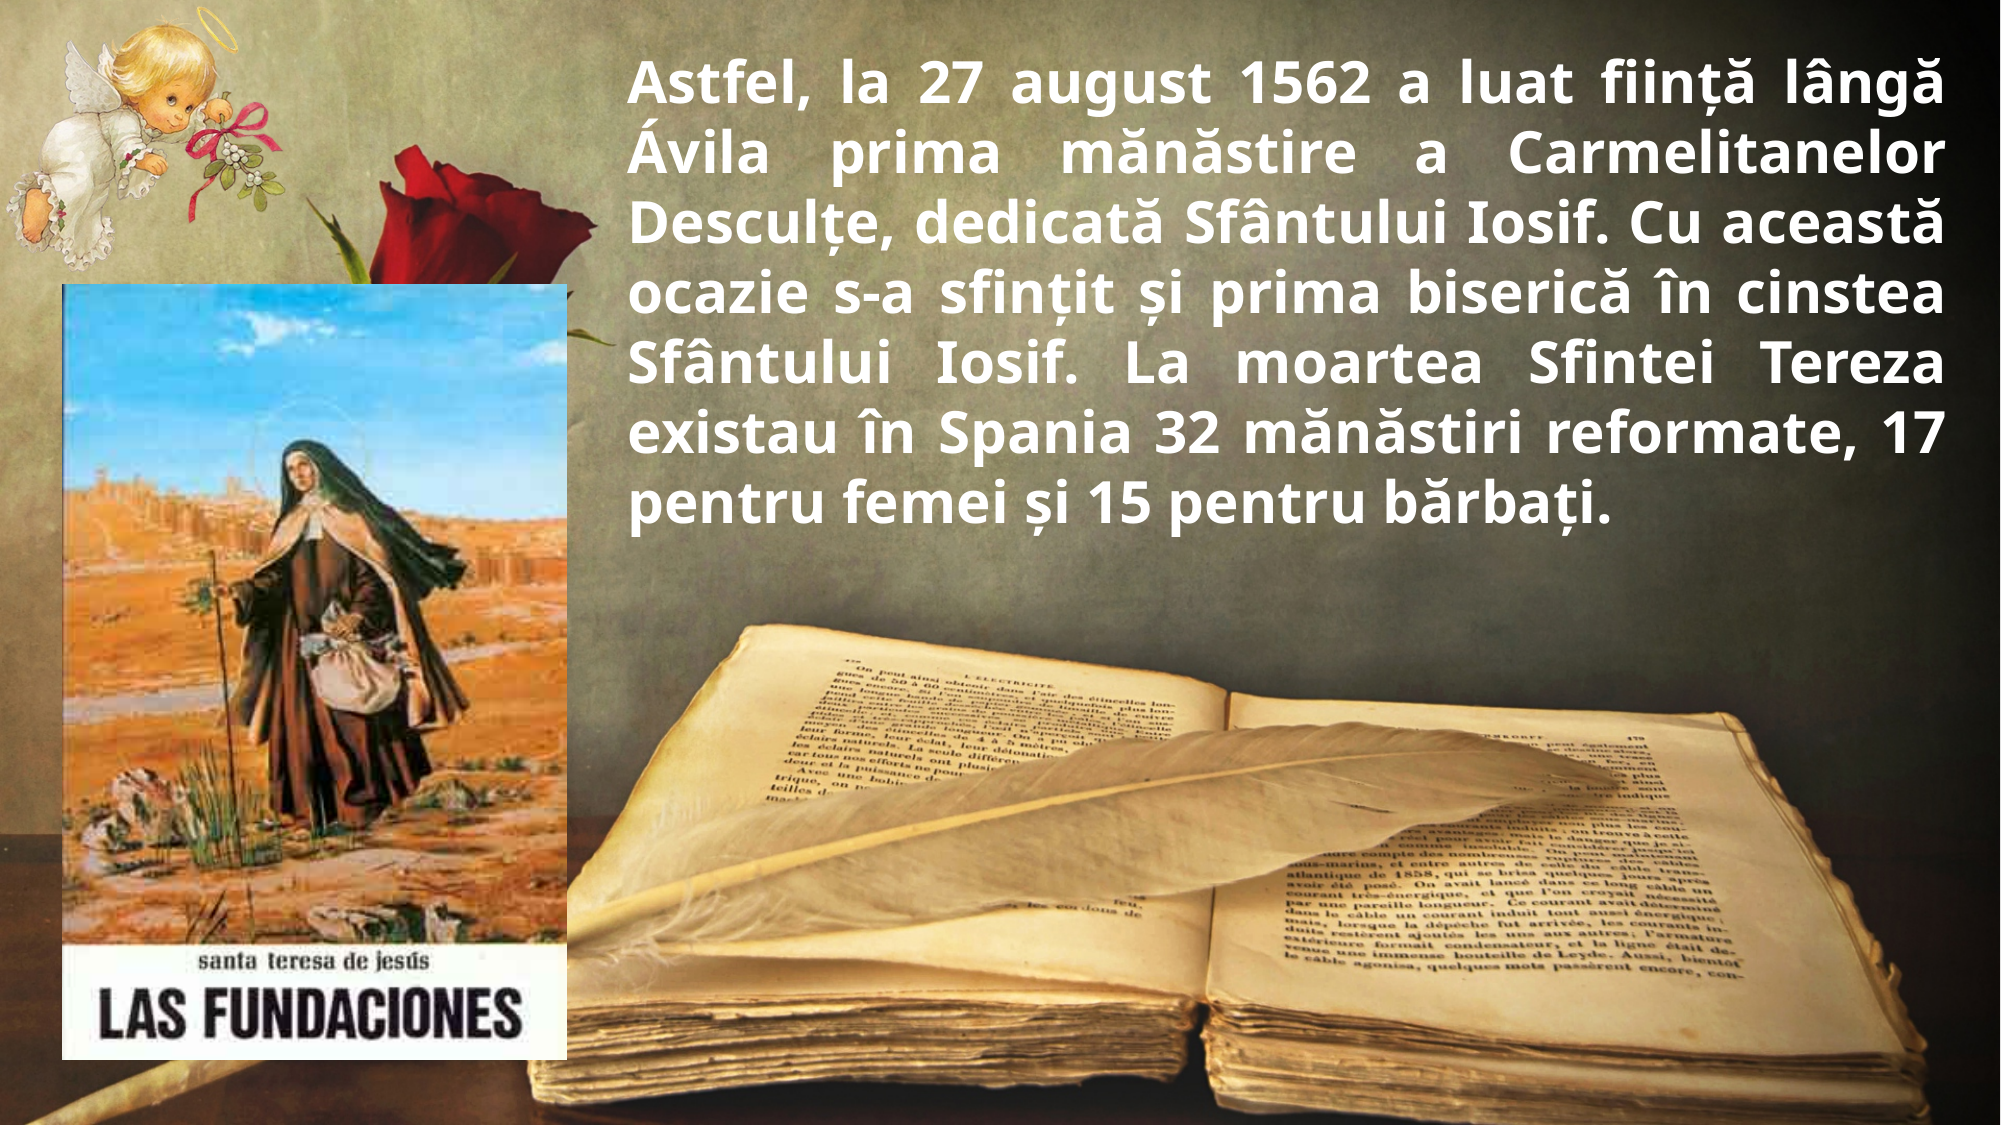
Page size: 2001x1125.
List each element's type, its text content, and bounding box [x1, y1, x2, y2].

picture [0, 0, 2001, 1125]
text_box Astfel, la 27 august 1562 a luat ființă lângă Ávila prima mănăstire a Carmelitanelor Desculțe, dedicată Sfântului Iosif. Cu această ocazie s-a sfințit şi prima biserică în cinstea Sfântului Iosif. La moartea Sfintei Tereza existau în Spania 32 mănăstiri reformate, 17 pentru femei şi 15 pentru bărbați. [612, 37, 1962, 543]
